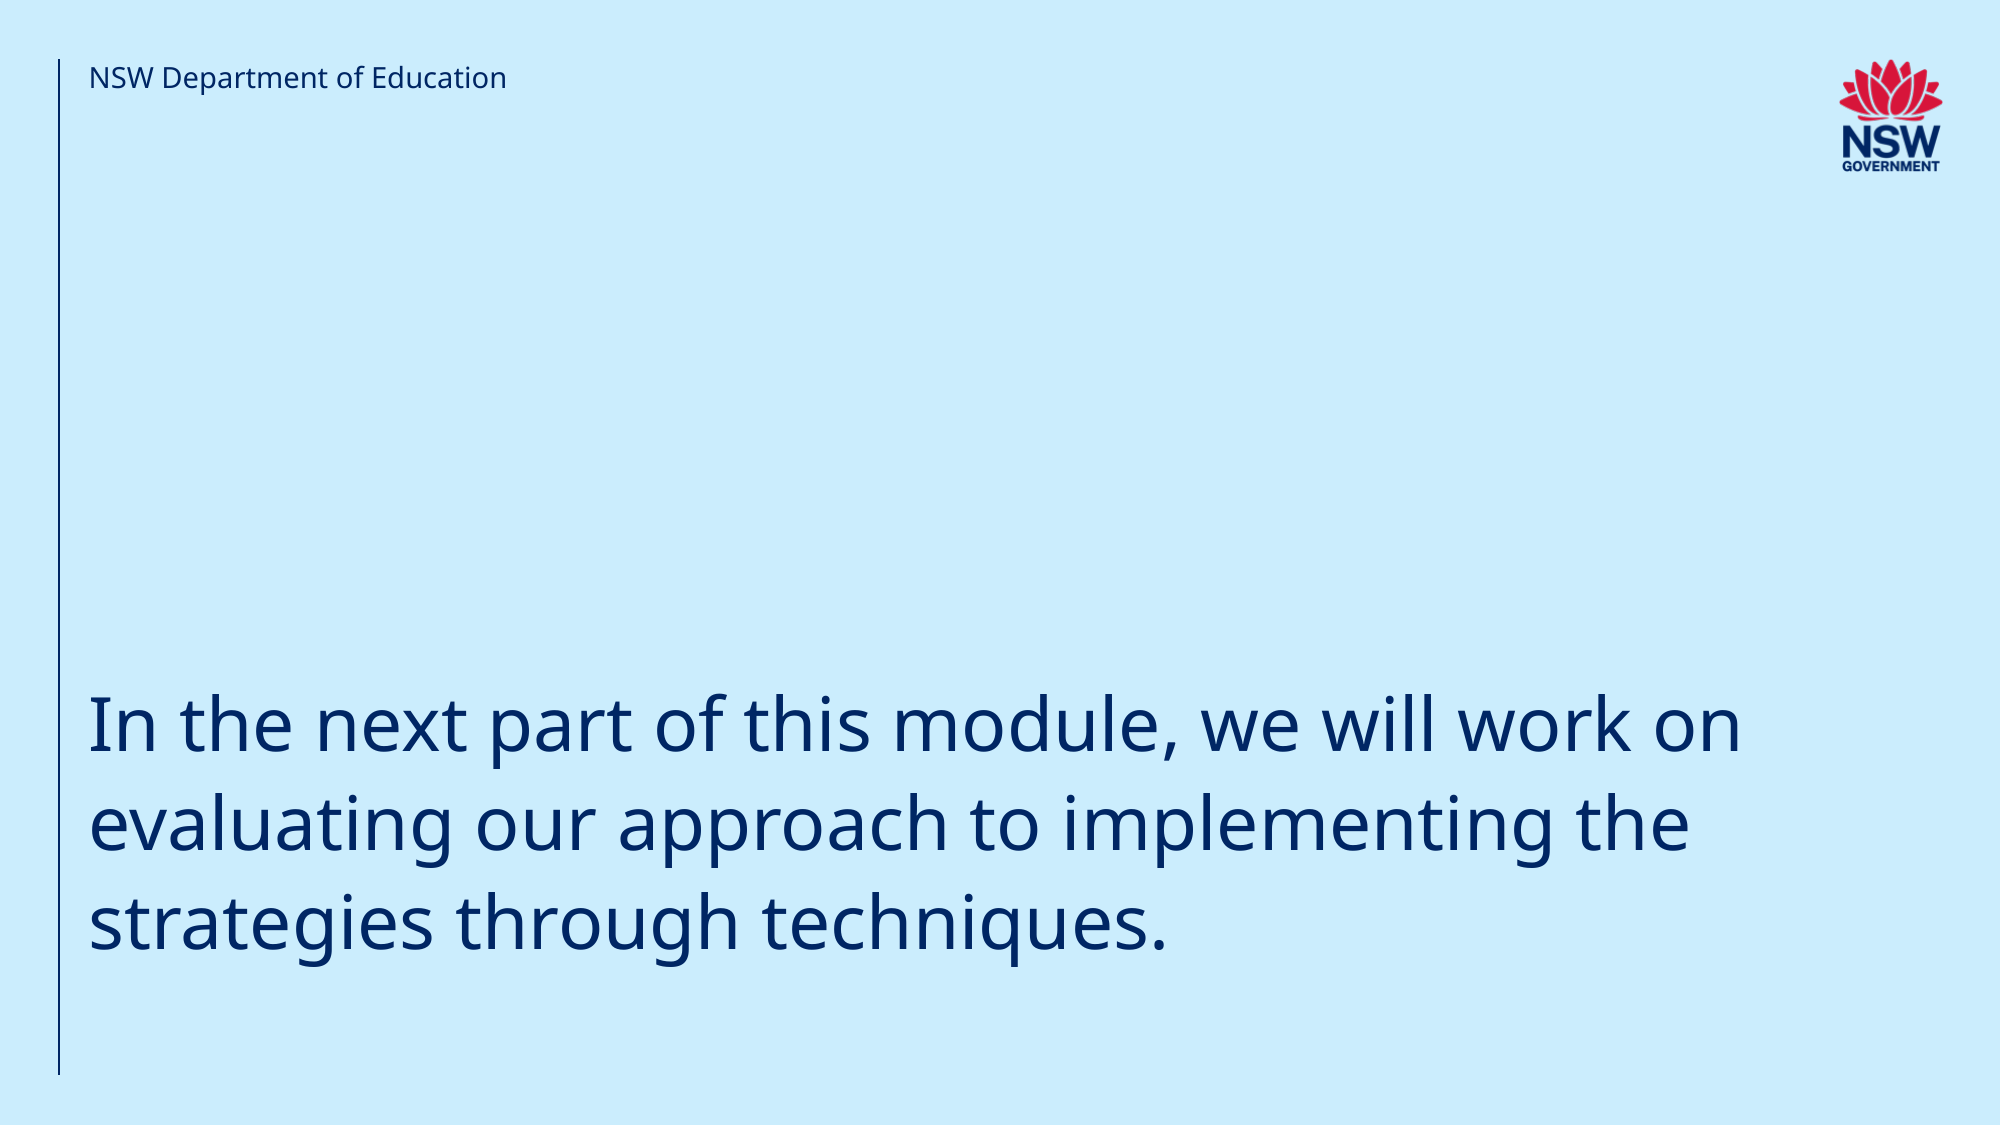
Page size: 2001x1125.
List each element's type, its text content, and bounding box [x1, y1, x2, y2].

footer NSW Department of Education [88, 59, 827, 172]
title In the next part of this module, we will work on evaluating our approach to implementing the strategies through techniques. [88, 667, 1941, 984]
picture [1839, 59, 1943, 172]
